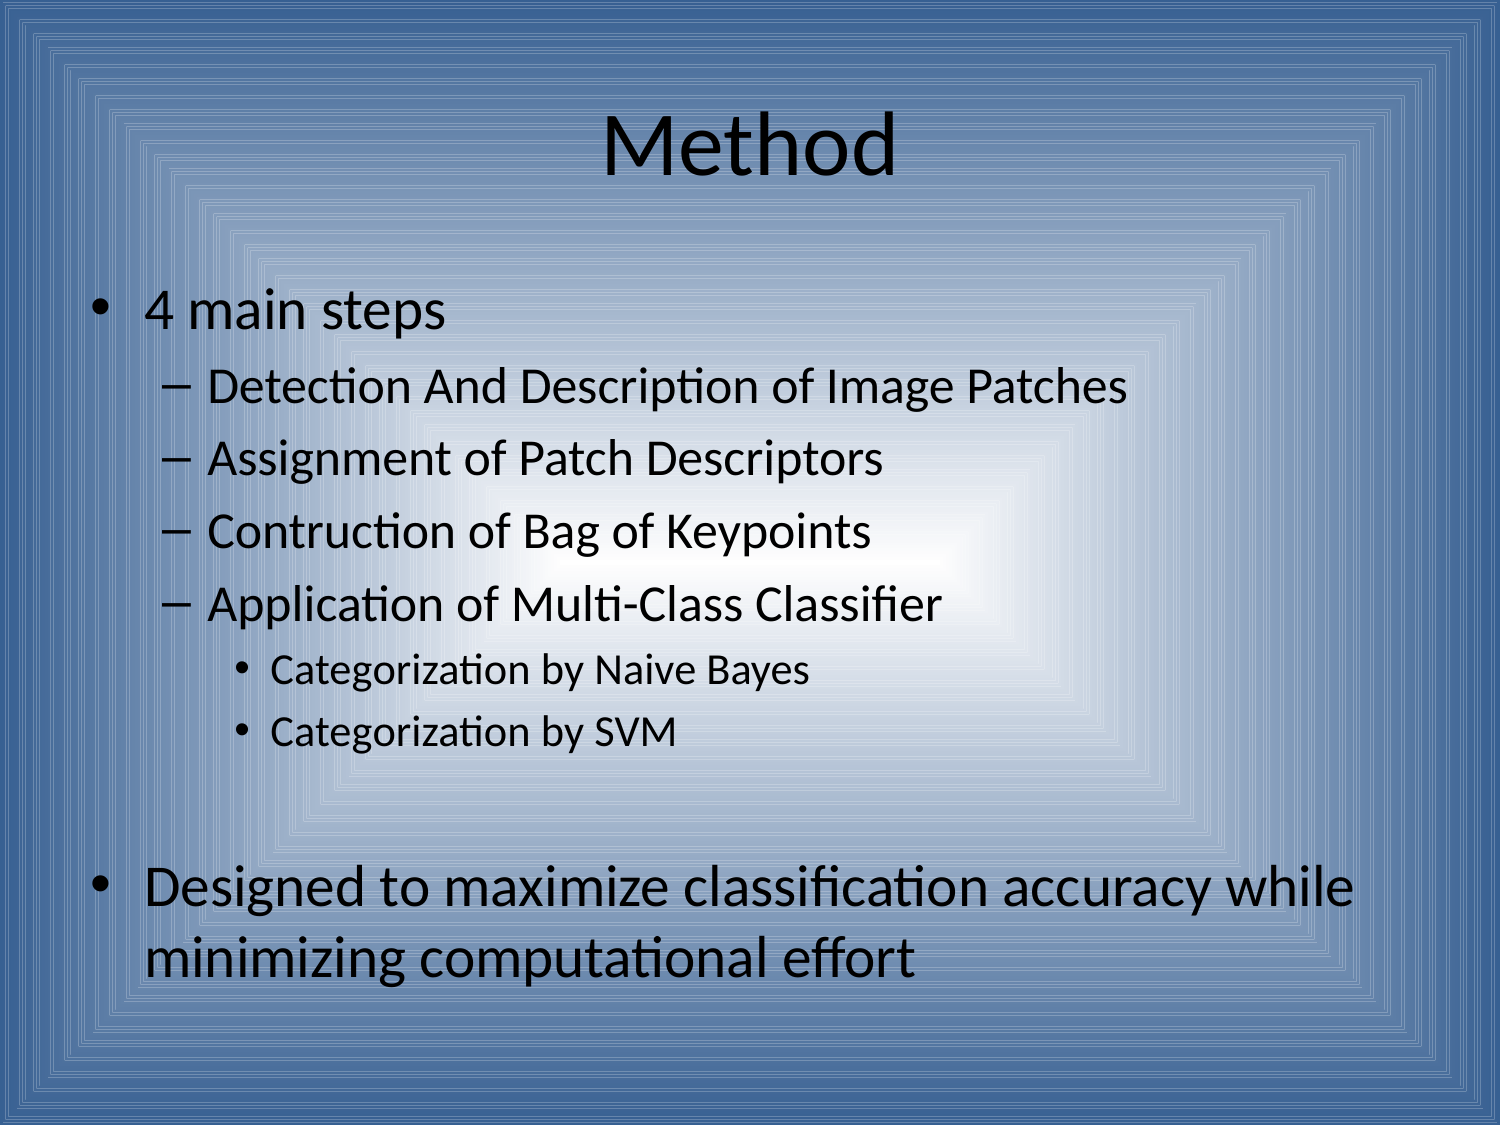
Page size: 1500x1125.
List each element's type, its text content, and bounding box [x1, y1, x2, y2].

title Method [75, 45, 1425, 233]
list 4 main steps Detection And Description of Image Patches Assignment of Patch Descriptors Contruction of Bag of Keypoints Application of Multi-Class Classifier Categorization by Naive Bayes Categorization by SVM Designed to maximize classification accuracy while minimizing computational effort [75, 262, 1425, 1005]
